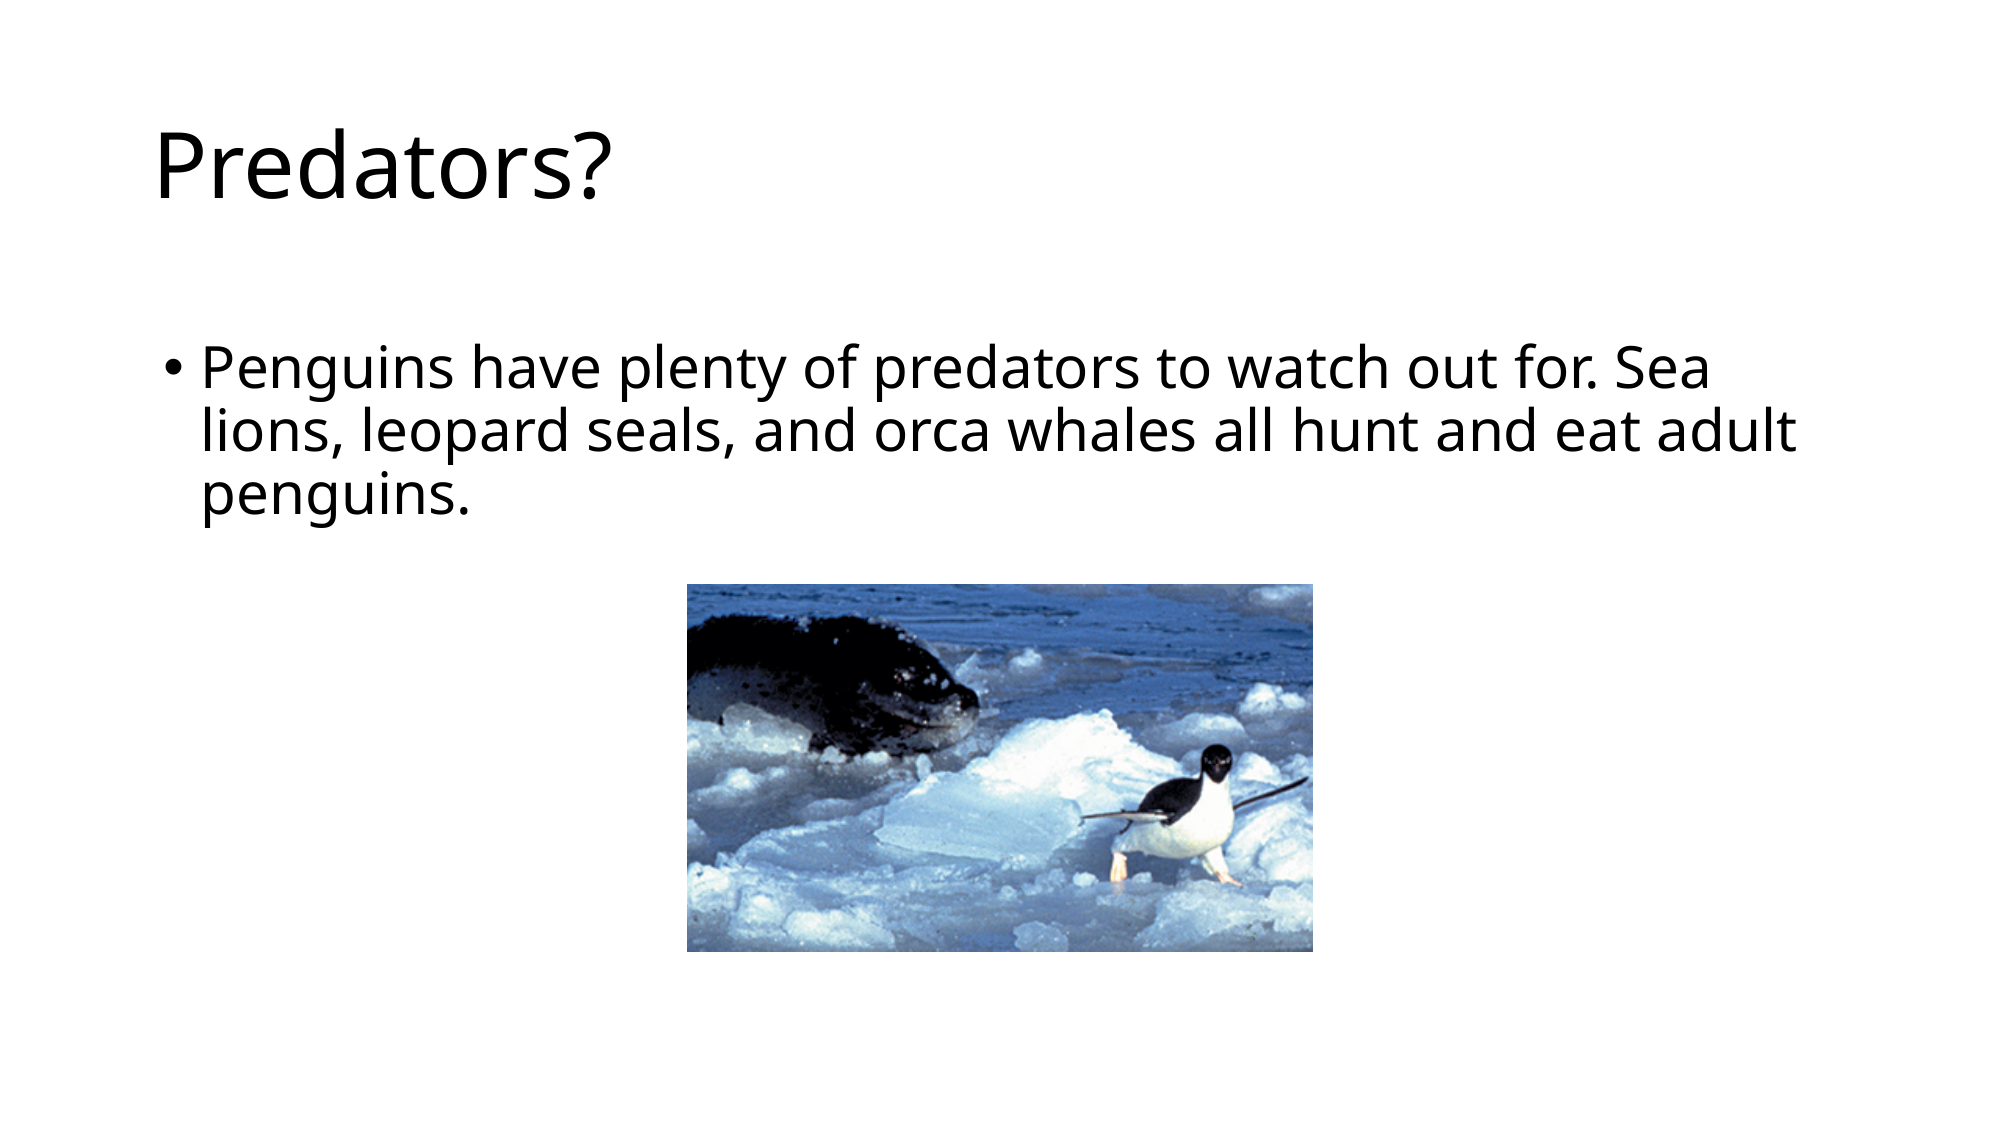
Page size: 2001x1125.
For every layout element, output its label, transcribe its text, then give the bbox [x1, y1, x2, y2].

list Penguins have plenty of predators to watch out for. Sea lions, leopard seals, and orca whales all hunt and eat adult penguins. [148, 330, 1874, 1045]
picture [687, 584, 1313, 952]
title Predators? [137, 59, 1863, 278]
